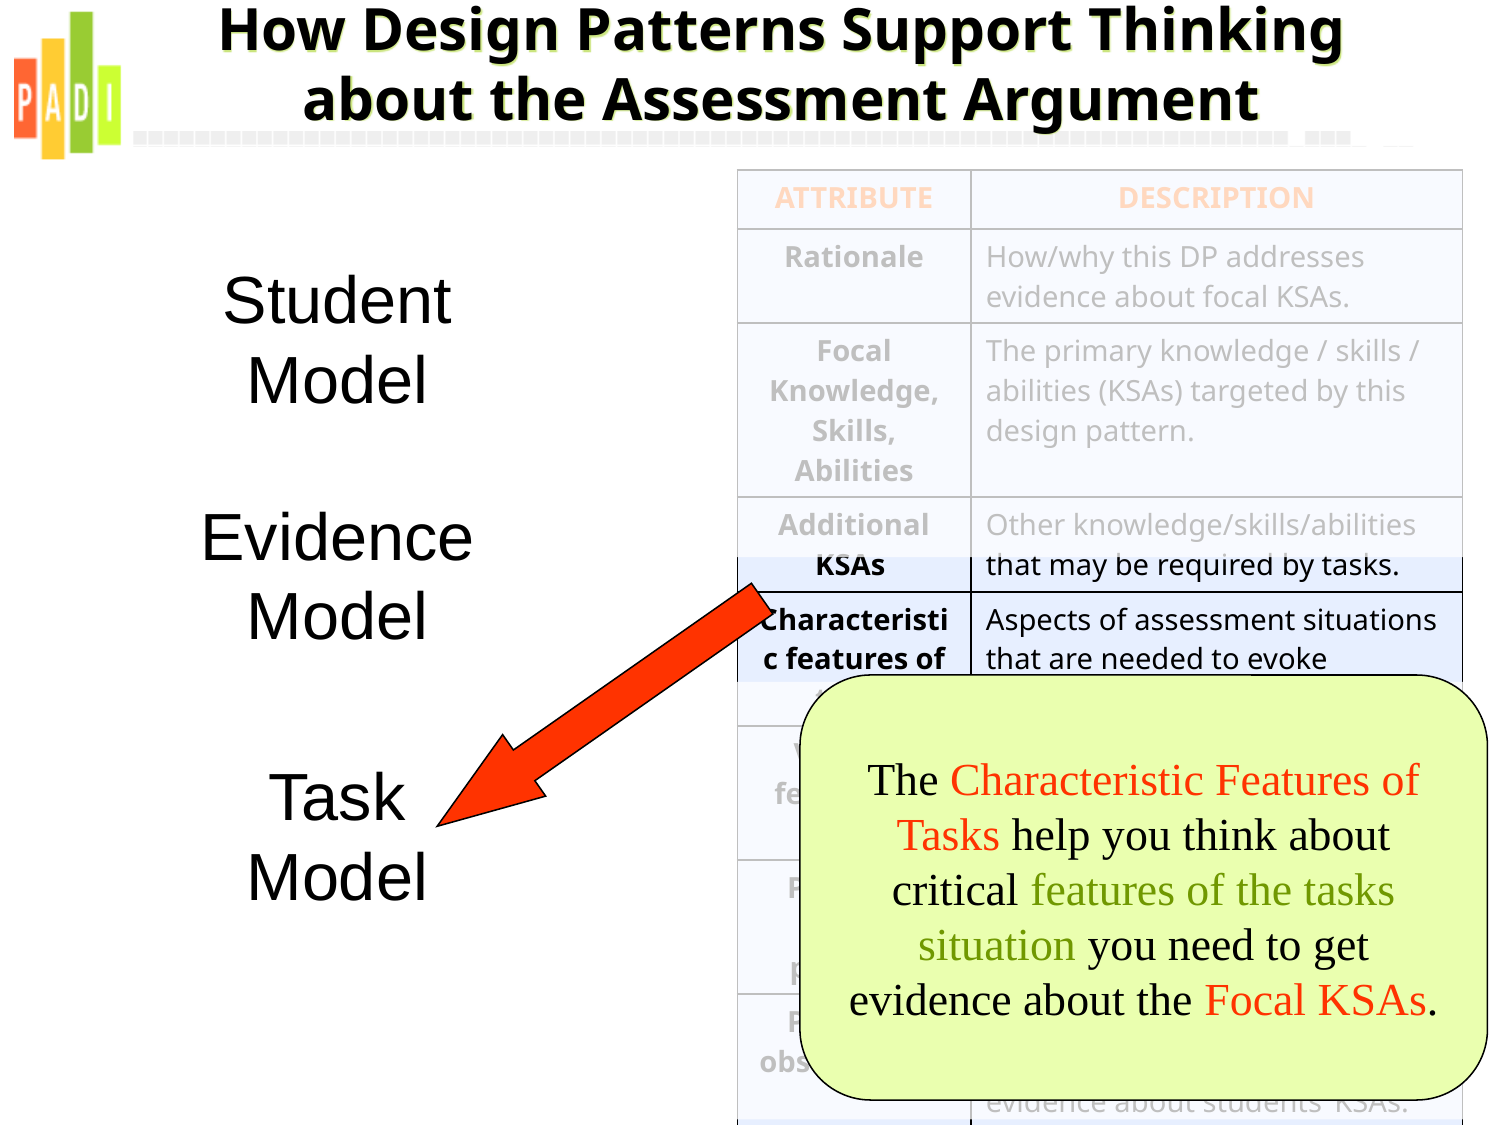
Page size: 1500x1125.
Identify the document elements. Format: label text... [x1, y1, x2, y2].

picture [14, 0, 140, 169]
text_box The Characteristic Features of Tasks help you think about critical features of the tasks situation you need to get evidence about the Focal KSAs. [799, 674, 1488, 1101]
text_box [723, 165, 1474, 558]
text_box How Design Patterns Support Thinking about the Assessment Argument [174, 0, 1388, 138]
text_box [496, 583, 773, 810]
table_cell Potential observations [738, 1120, 970, 1125]
table_cell Characteristic features of tasks [738, 593, 970, 681]
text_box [183, 249, 492, 924]
table_cell Other knowledge/skills/abilities that may be required by tasks. [972, 558, 1462, 591]
table_cell Additional KSAs [738, 558, 970, 591]
table_cell Aspects of assessment situations that are needed to evoke evidence about the focal KSAs. [972, 593, 1462, 681]
text_box [723, 681, 1474, 1120]
table_cell Aspects of work products we might identify and evaluate, as evidence about students’ KSAs. [972, 1120, 1462, 1125]
